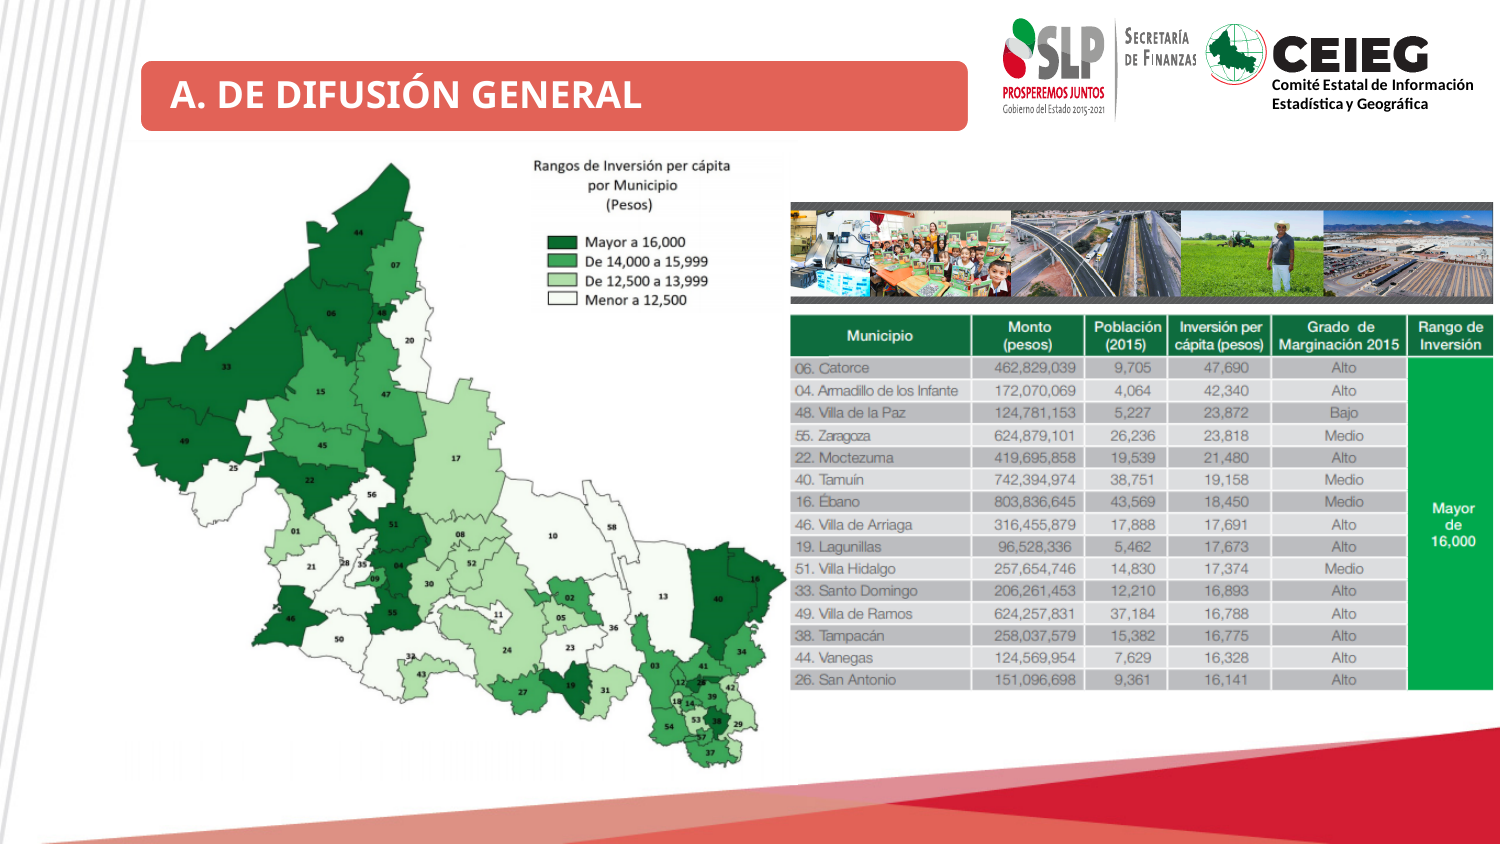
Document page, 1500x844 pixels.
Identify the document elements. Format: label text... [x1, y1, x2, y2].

picture [0, 0, 1500, 844]
text_box A. DE DIFUSIÓN GENERAL [155, 63, 975, 124]
text_box [137, 57, 971, 135]
